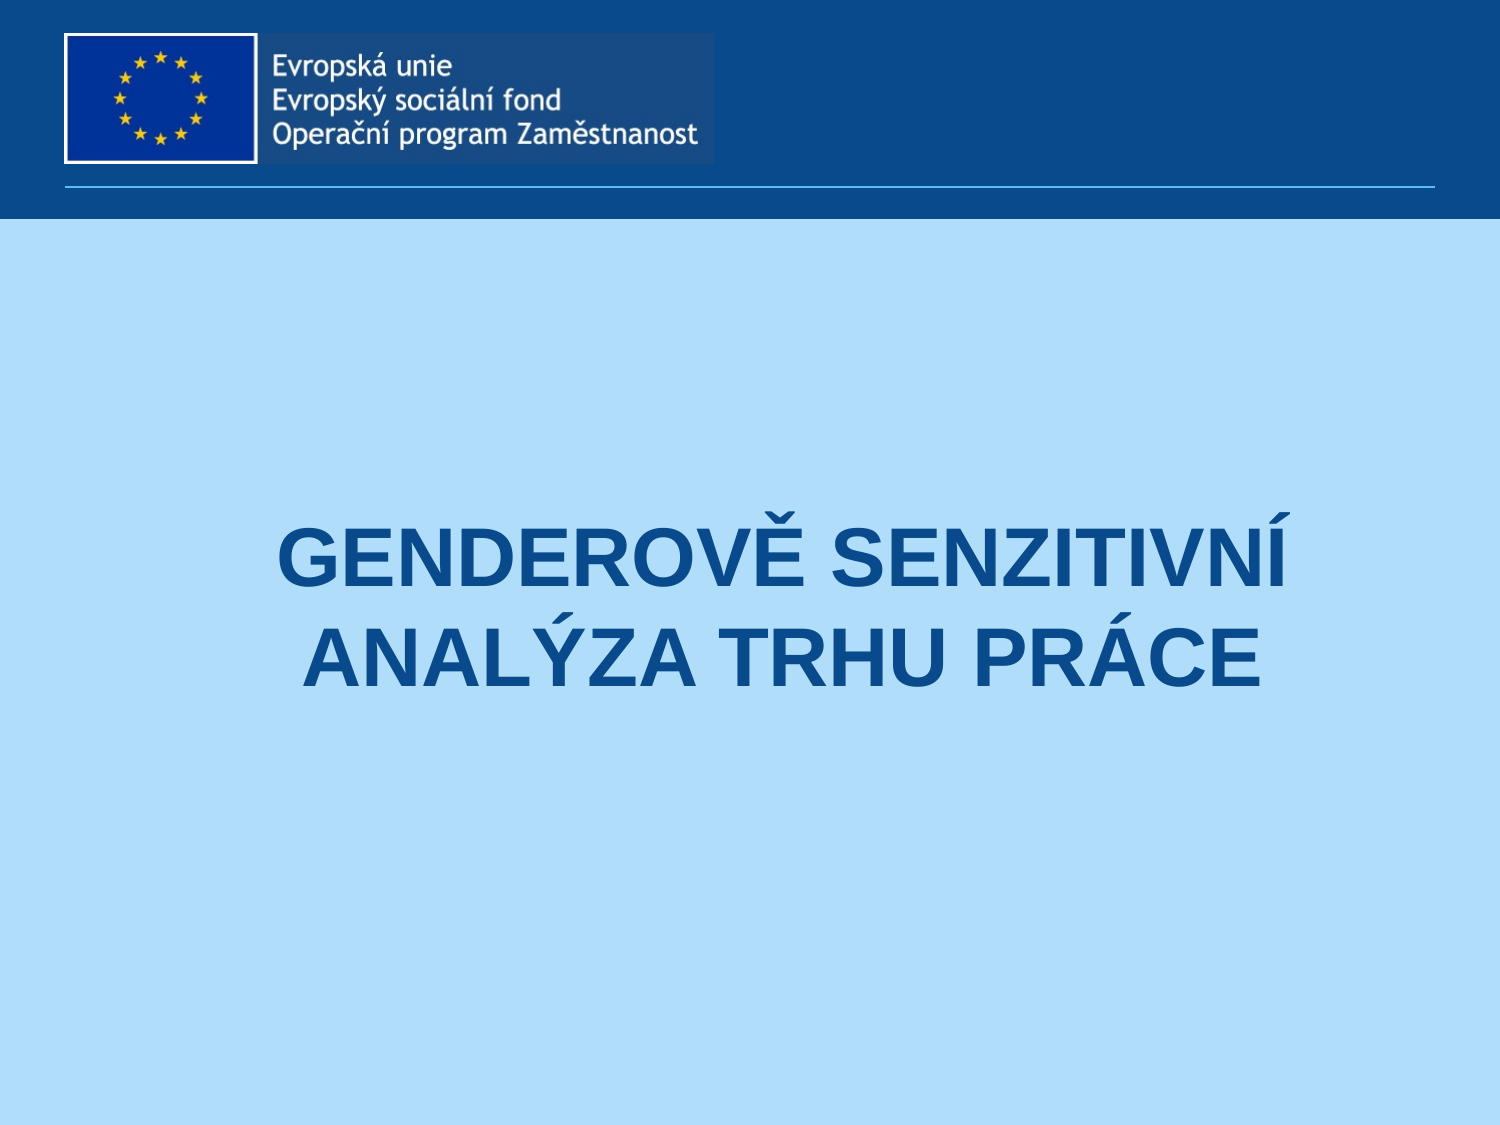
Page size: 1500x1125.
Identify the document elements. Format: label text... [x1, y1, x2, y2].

picture [64, 33, 714, 164]
title Genderově senzitivní analýza trhu práce [123, 503, 1441, 705]
